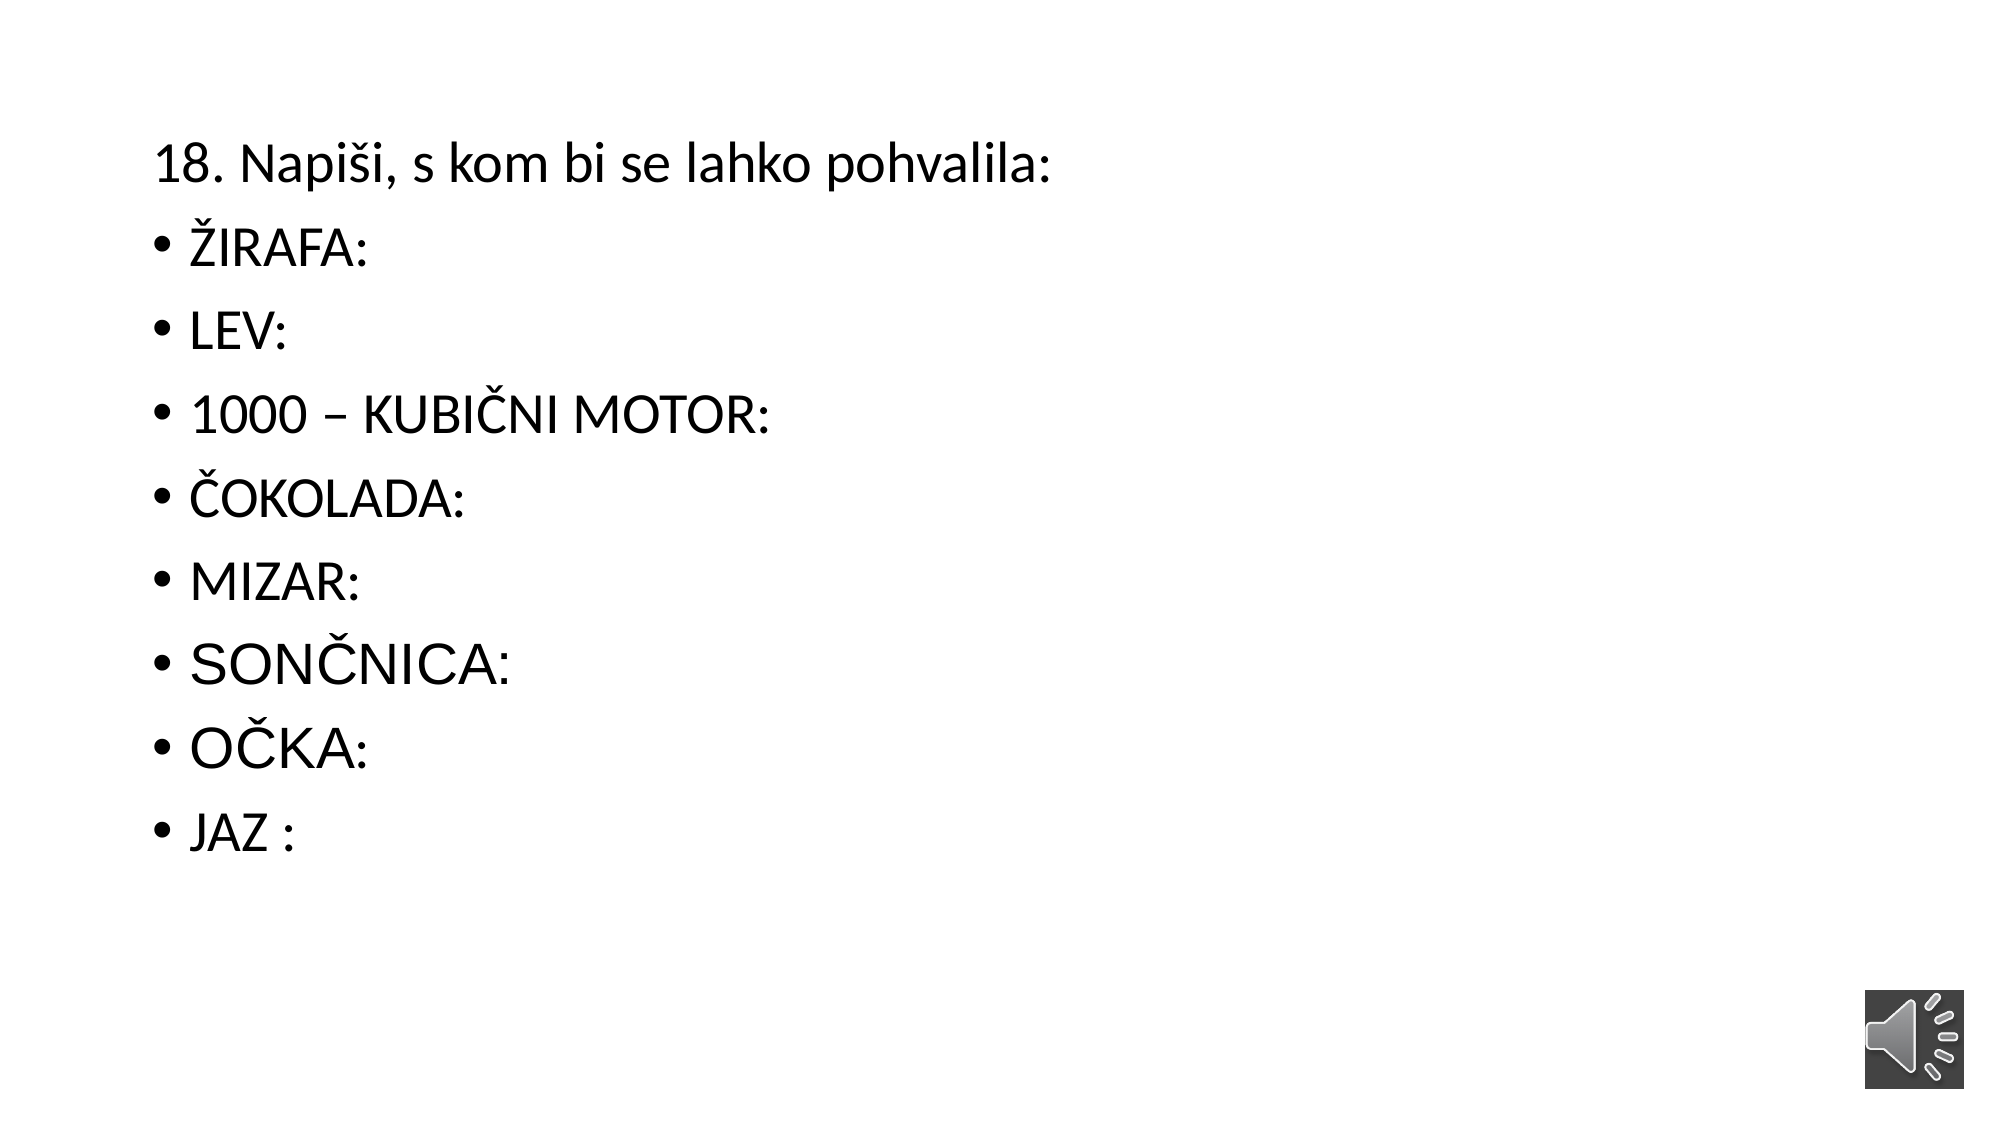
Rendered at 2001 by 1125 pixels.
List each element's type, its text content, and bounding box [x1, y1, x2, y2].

picture [1864, 989, 1965, 1090]
list 18. Napiši, s kom bi se lahko pohvalila: ŽIRAFA: LEV: 1000 – KUBIČNI MOTOR: ČOKOLADA: MIZAR: SONČNICA: OČKA: JAZ : [137, 124, 1863, 1014]
